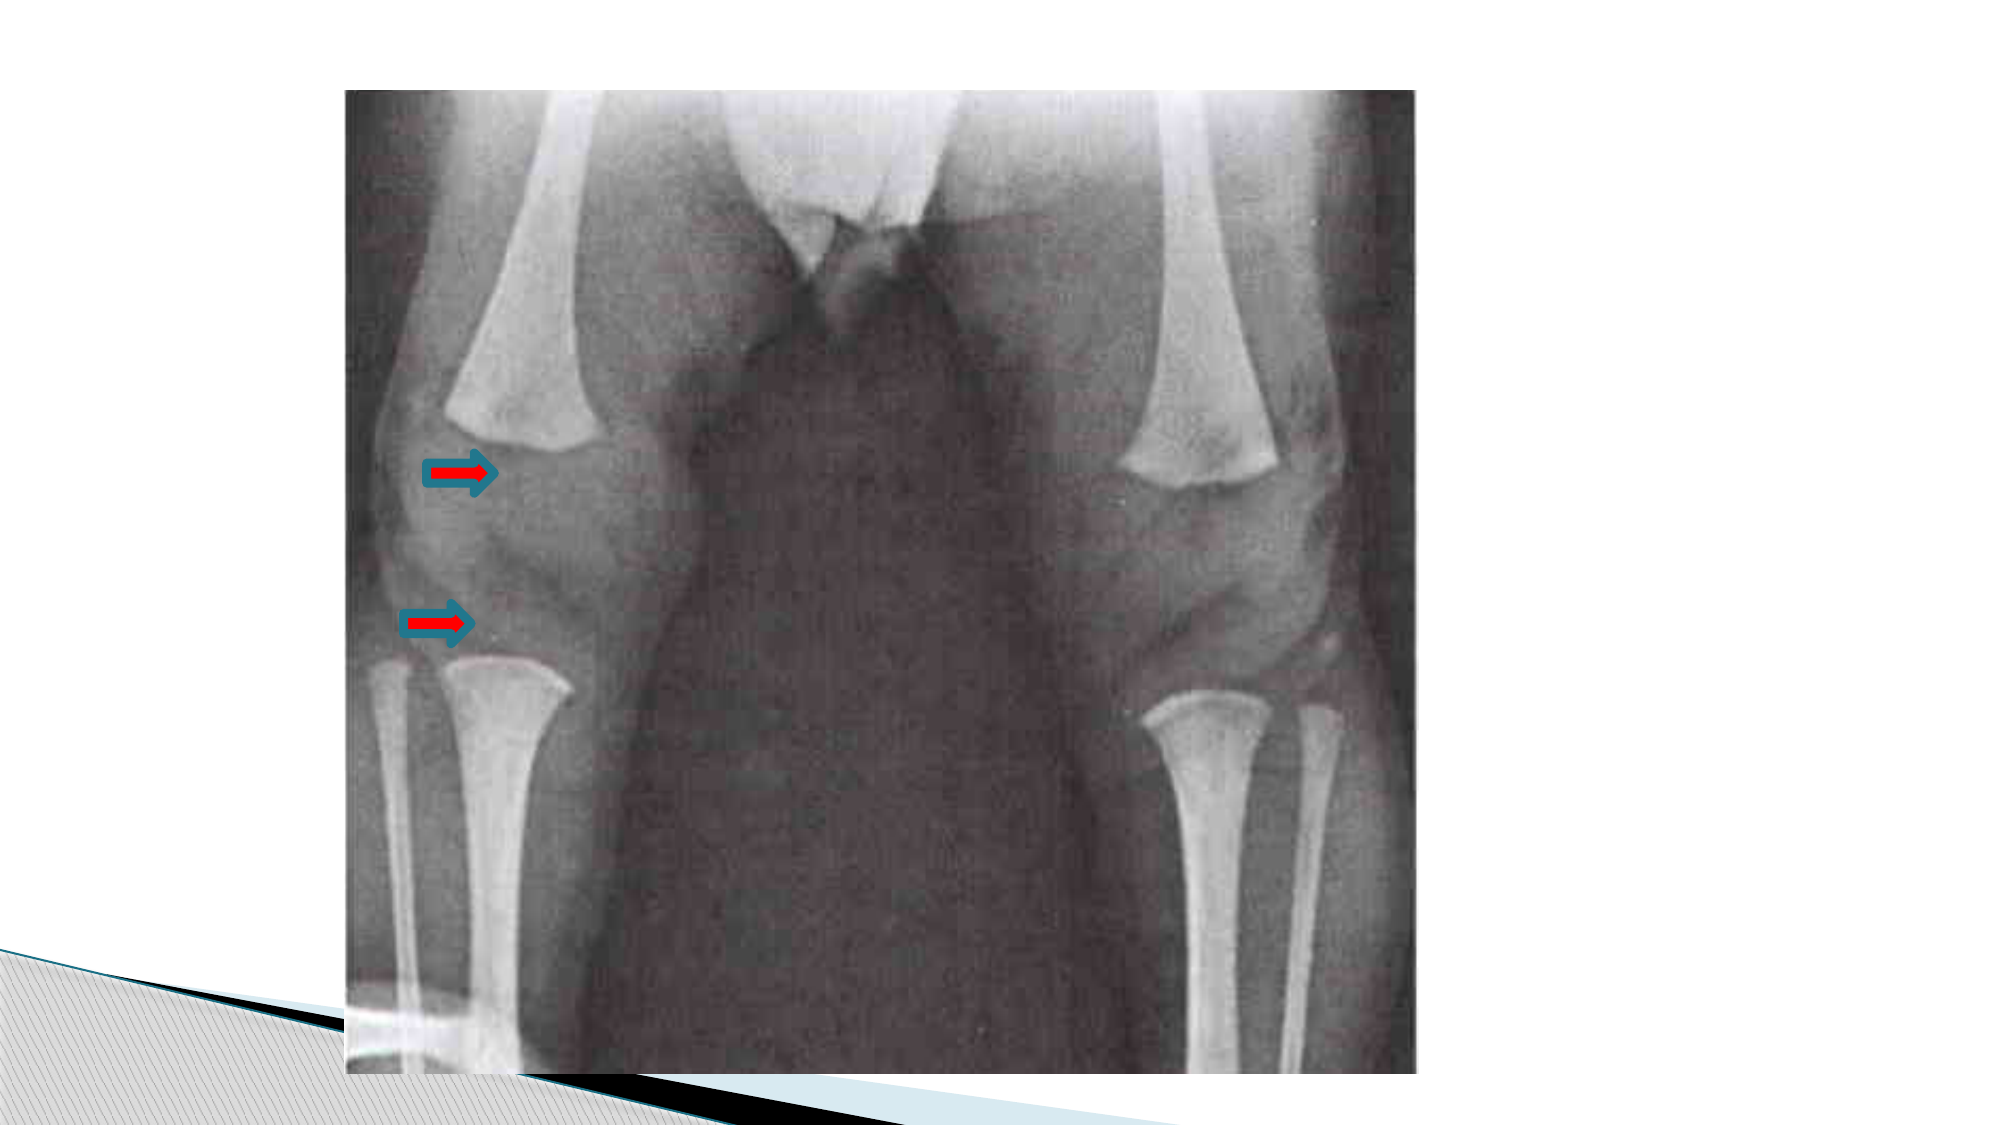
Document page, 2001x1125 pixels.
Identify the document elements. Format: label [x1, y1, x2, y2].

list [344, 90, 1419, 1074]
